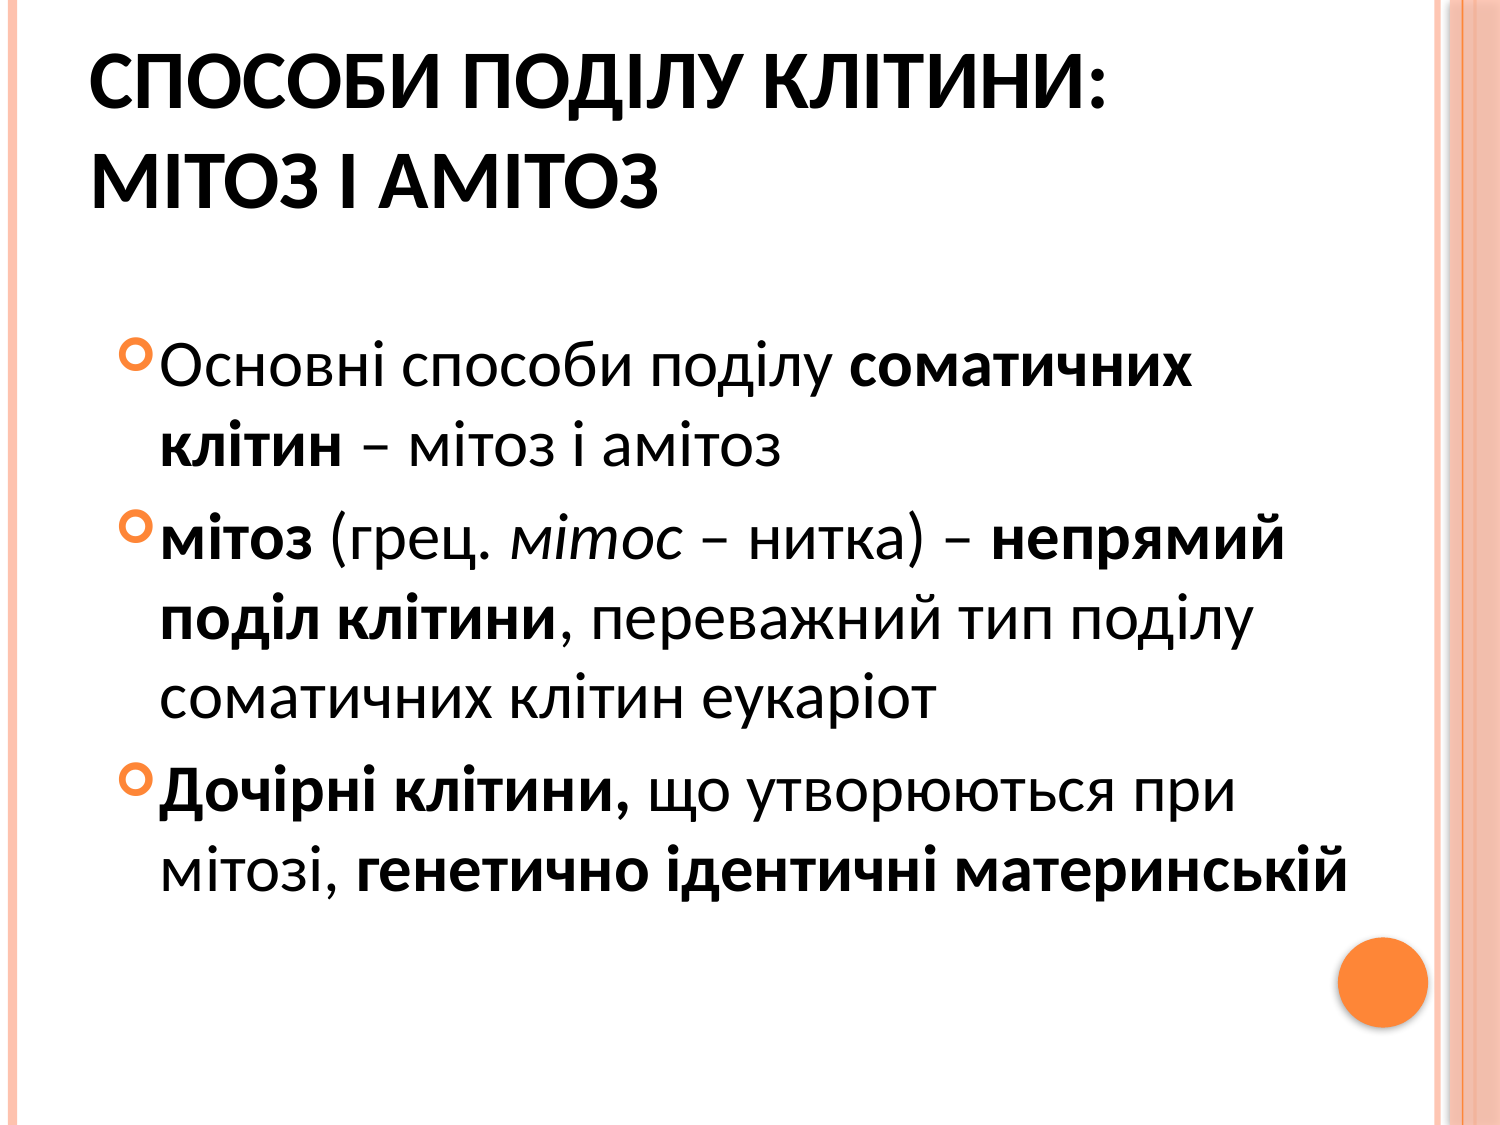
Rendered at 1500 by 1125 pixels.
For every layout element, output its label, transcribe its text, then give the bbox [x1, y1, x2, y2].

title Способи поділу клітини: мітоз і амітоз [75, 45, 1300, 233]
list Основні способи поділу соматичних клітин – мітоз і амітоз мітоз (грец. мітос – нитка) – непрямий поділ клітини, переважний тип поділу соматичних клітин еукаріот Дочірні клітини, що утворюються при мітозі, генетично ідентичні материнській [100, 312, 1401, 988]
